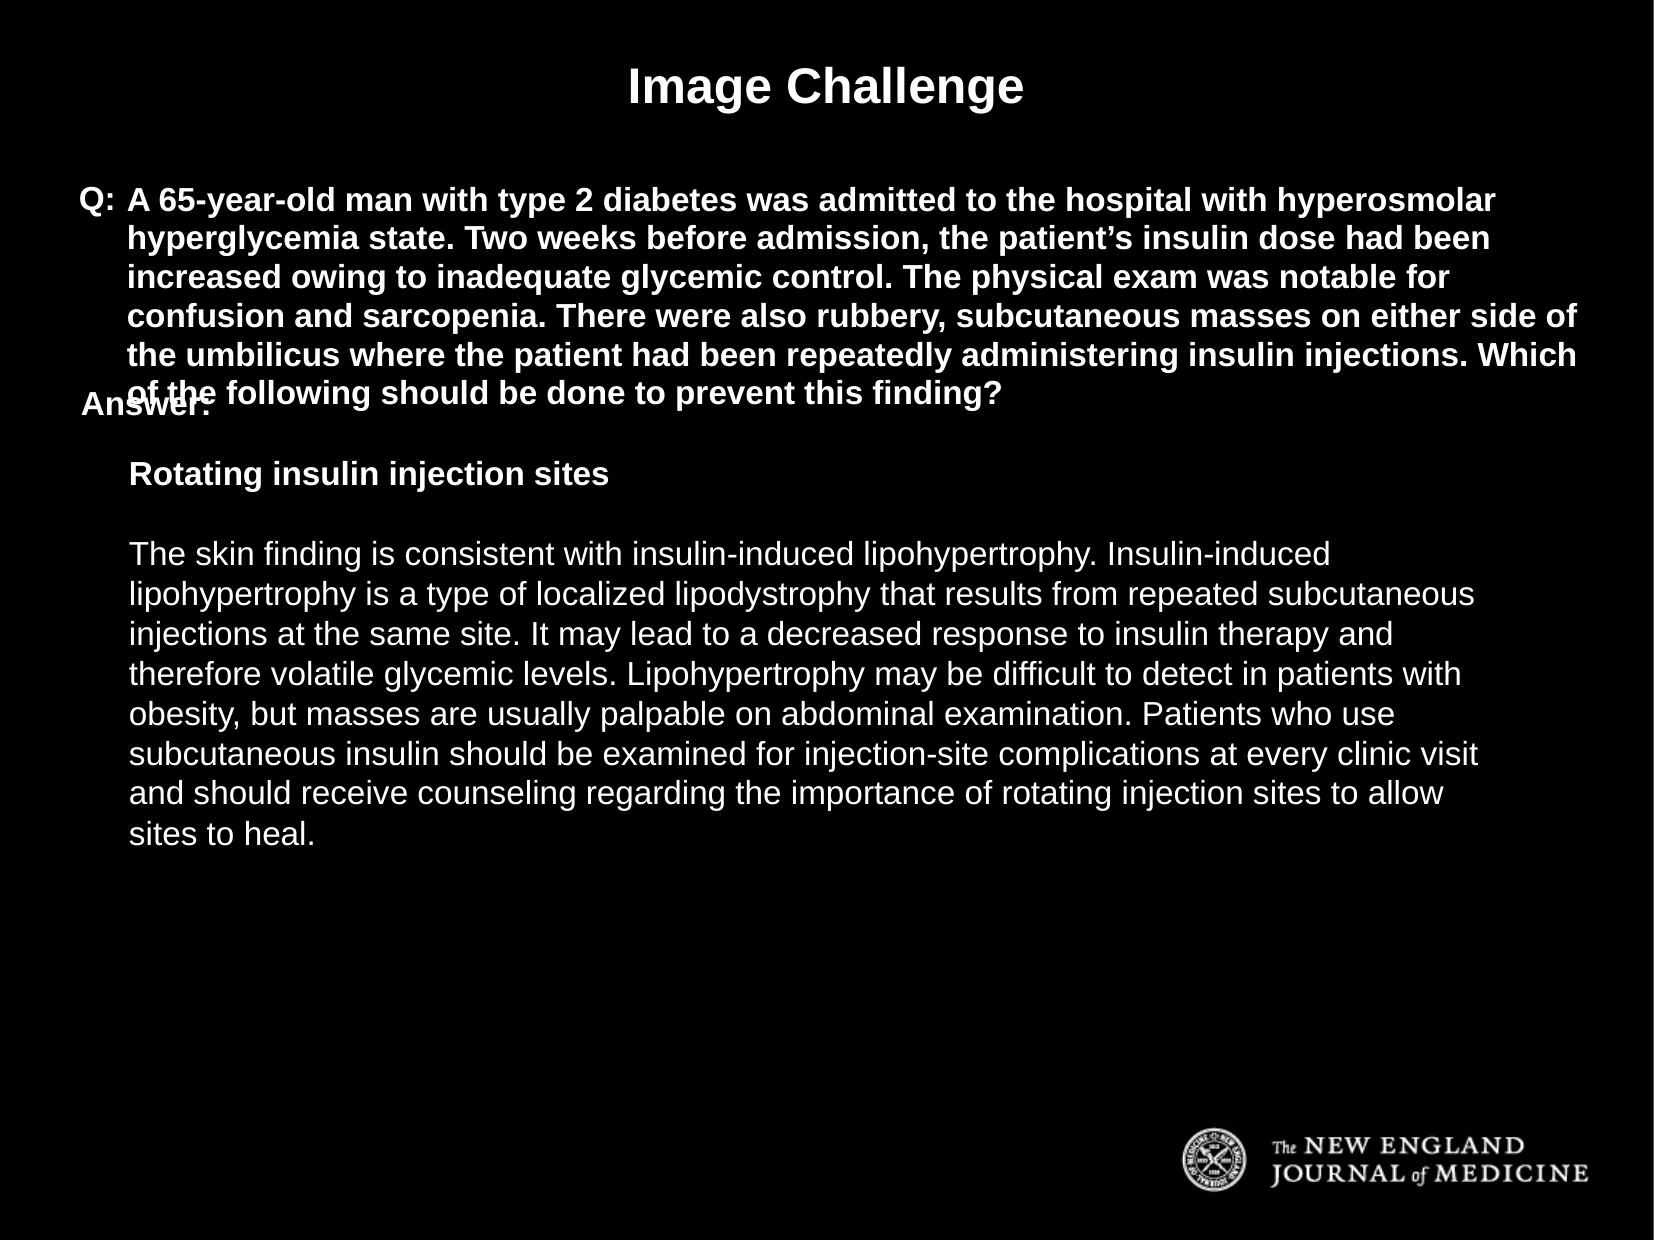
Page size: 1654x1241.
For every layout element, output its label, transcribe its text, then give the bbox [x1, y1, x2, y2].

picture [1170, 1122, 1603, 1196]
text_box Q: [64, 170, 132, 225]
text_box A 65-year-old man with type 2 diabetes was admitted to the hospital with hyperosmolar hyperglycemia state. Two weeks before admission, the patient’s insulin dose had been increased owing to inadequate glycemic control. The physical exam was notable for confusion and sarcopenia. There were also rubbery, subcutaneous masses on either side of the umbilicus where the patient had been repeatedly administering insulin injections. Which of the following should be done to prevent this finding? [126, 180, 1590, 413]
text_box Rotating insulin injection sites The skin finding is consistent with insulin-induced lipohypertrophy. Insulin-induced lipohypertrophy is a type of localized lipodystrophy that results from repeated subcutaneous injections at the same site. It may lead to a decreased response to insulin therapy and therefore volatile glycemic levels. Lipohypertrophy may be difficult to detect in patients with obesity, but masses are usually palpable on abdominal examination. Patients who use subcutaneous insulin should be examined for injection-site complications at every clinic visit and should receive counseling regarding the importance of rotating injection sites to allow sites to heal. [114, 444, 1527, 934]
text_box Image Challenge [29, 56, 1624, 120]
text_box Answer: [80, 382, 1594, 423]
